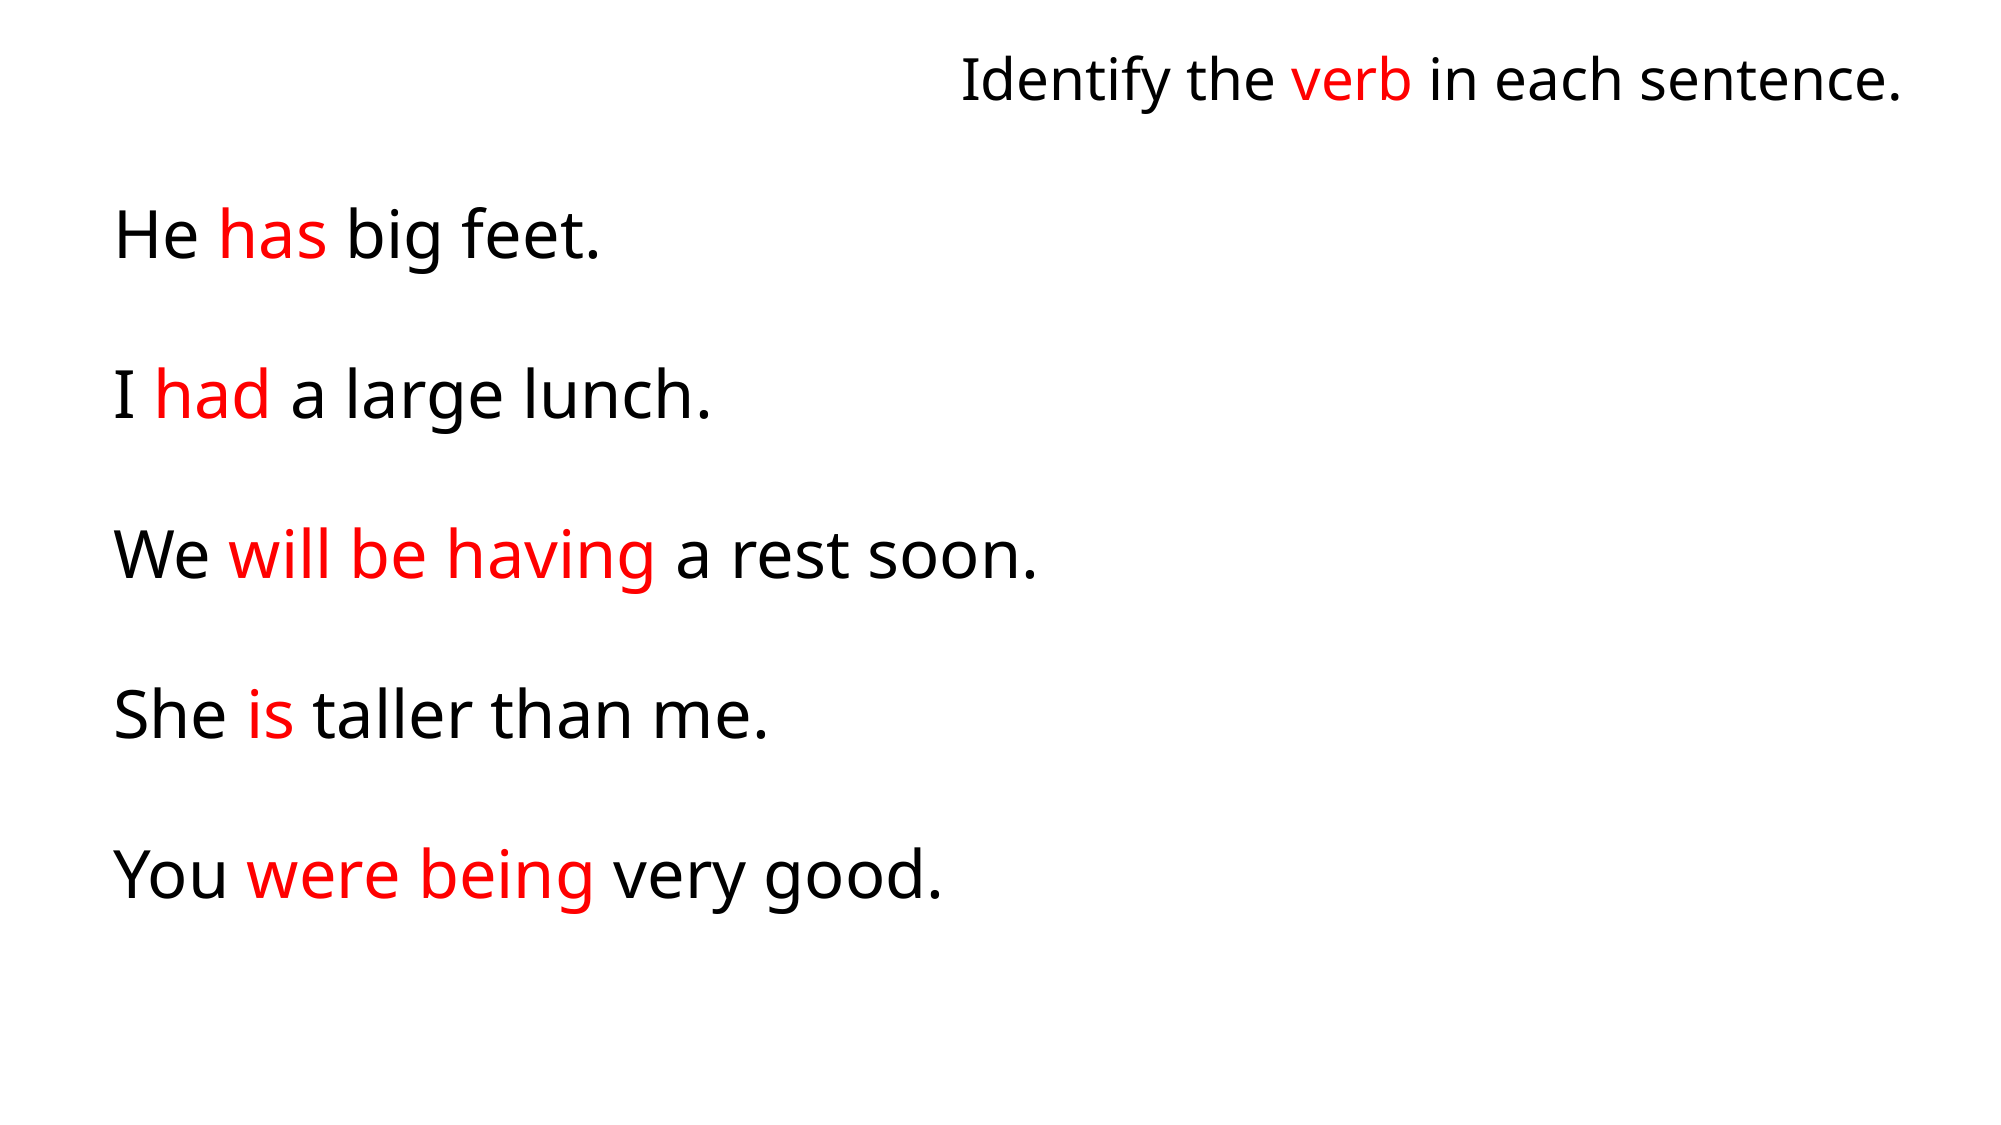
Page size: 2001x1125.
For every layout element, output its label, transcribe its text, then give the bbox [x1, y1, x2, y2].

text_box Identify the verb in each sentence. He has big feet. I had a large lunch. We will be having a rest soon. She is taller than me. You were being very good. [98, 35, 1918, 1080]
